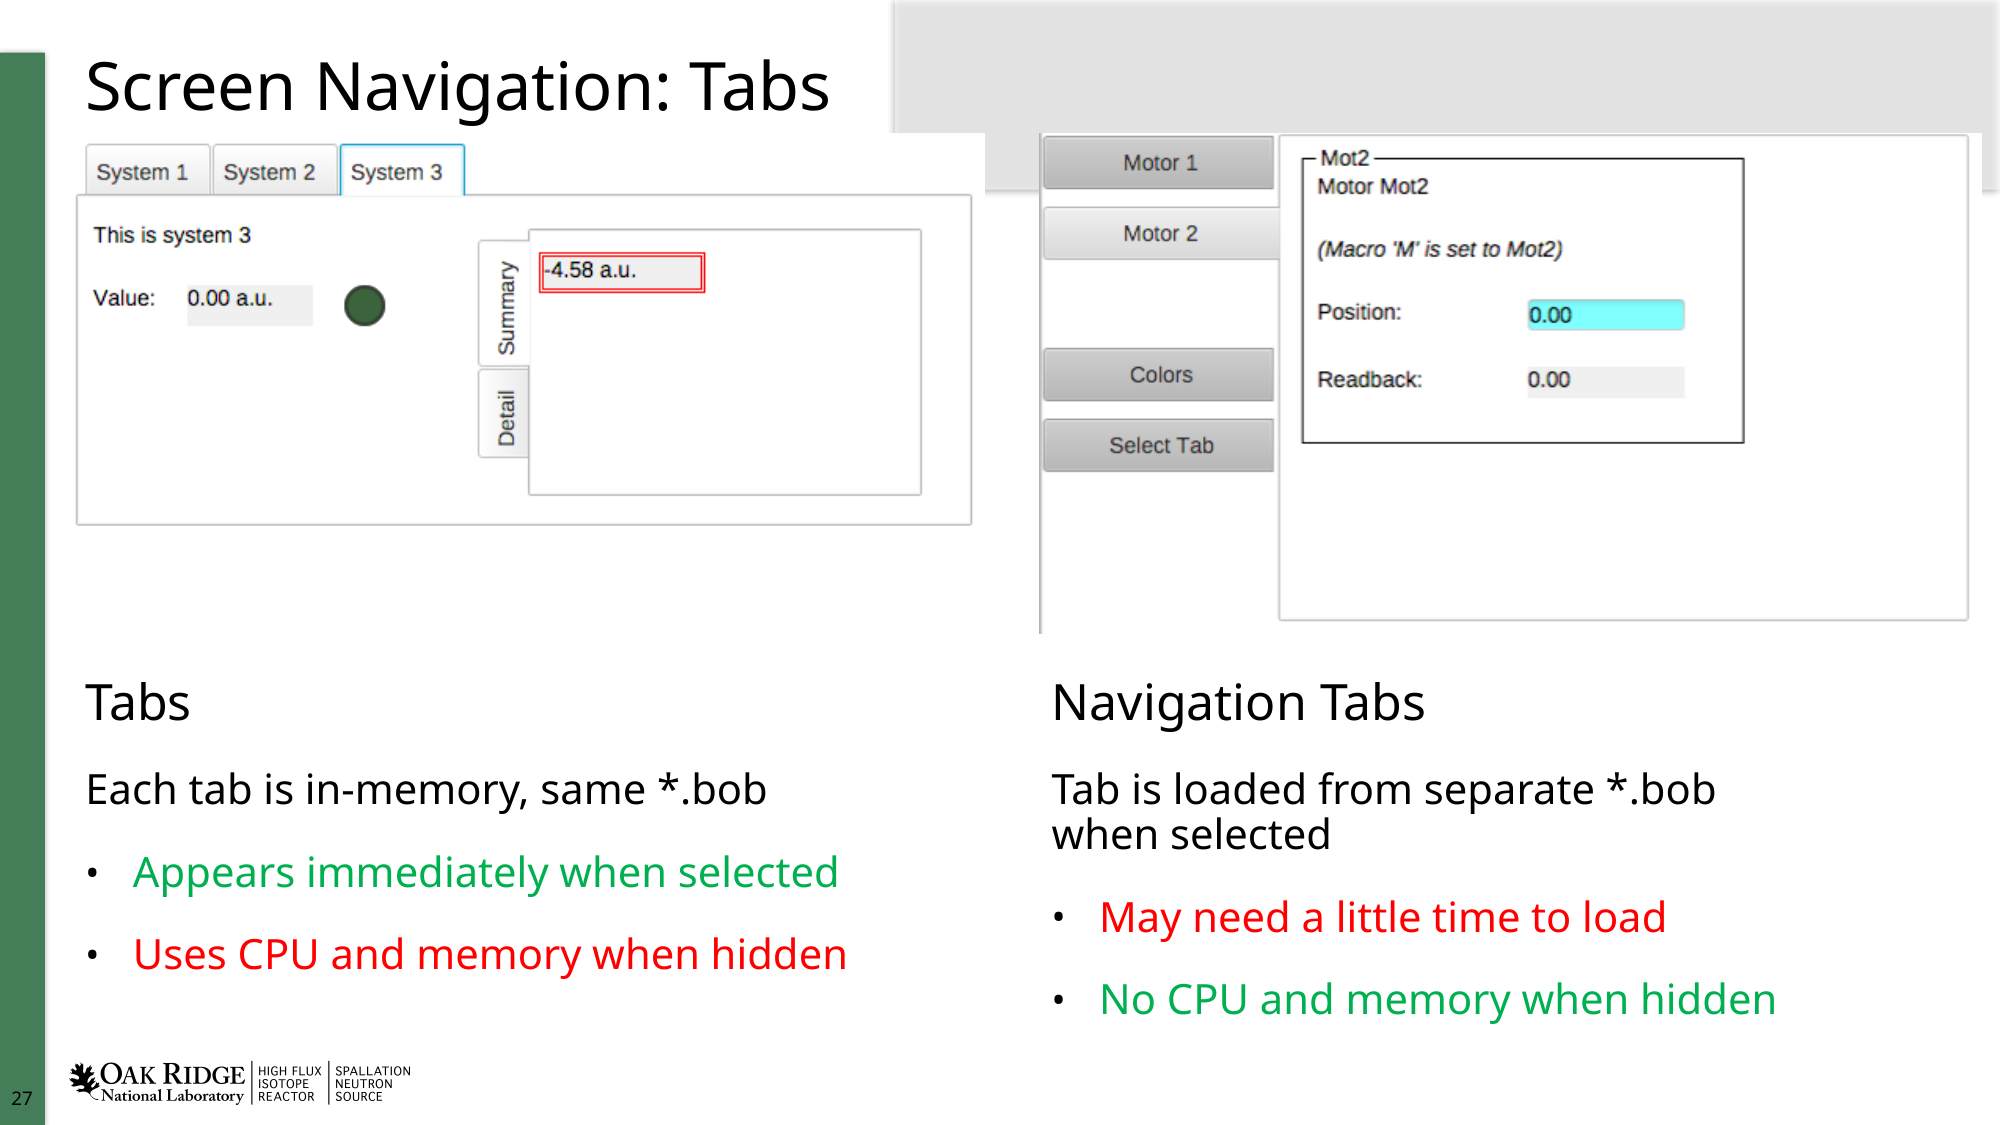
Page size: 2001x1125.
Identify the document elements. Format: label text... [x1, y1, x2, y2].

picture [1038, 133, 1982, 634]
list Tabs Each tab is in-memory, same *.bob Appears immediately when selected Uses CPU and memory when hidden [70, 669, 1016, 1090]
picture [70, 133, 986, 537]
text_box Navigation Tabs Tab is loaded from separate *.bob when selected May need a little time to load No CPU and memory when hidden [1036, 669, 1982, 1089]
title Screen Navigation: Tabs [70, 44, 889, 133]
text_box [894, 0, 2000, 190]
picture [66, 1058, 413, 1108]
